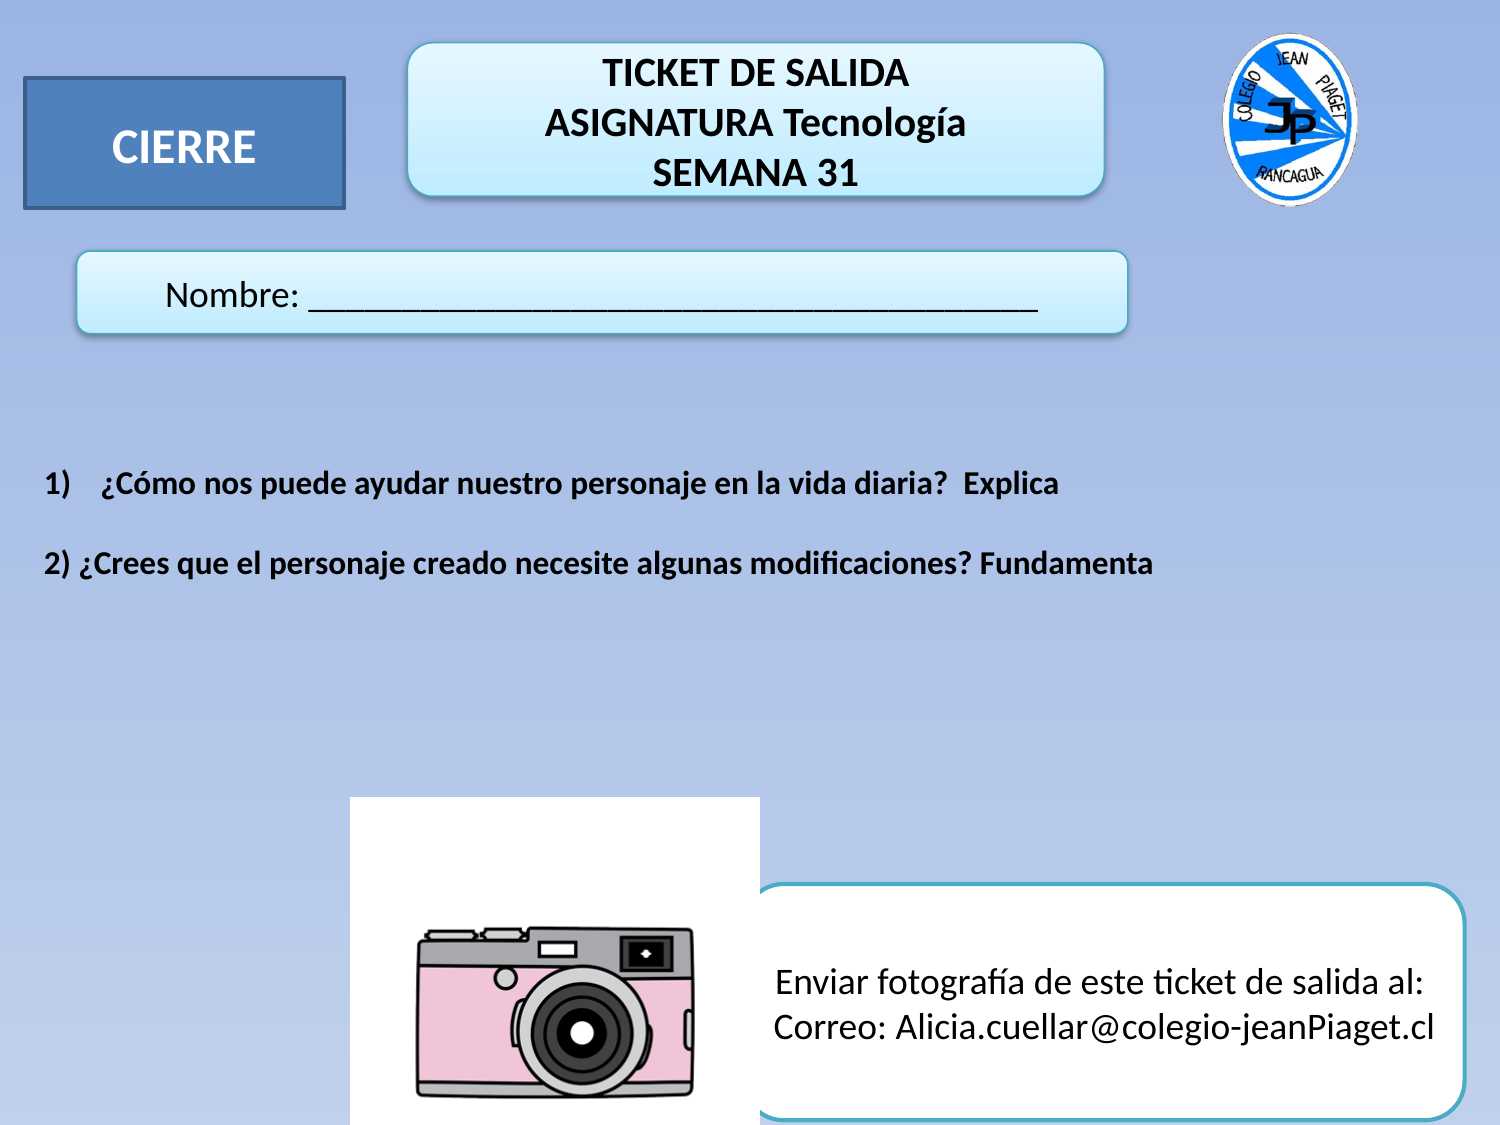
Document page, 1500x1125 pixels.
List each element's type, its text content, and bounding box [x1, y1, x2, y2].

text_box TICKET DE SALIDA ASIGNATURA Tecnología SEMANA 31 [406, 41, 1106, 198]
text_box Enviar fotografía de este ticket de salida al: Correo: Alicia.cuellar@colegio-jeanPiaget.cl [764, 881, 1467, 1123]
text_box ¿Cómo nos puede ayudar nuestro personaje en la vida diaria? Explica 2) ¿Crees que el personaje creado necesite algunas modificaciones? Fundamenta [29, 454, 1294, 714]
picture [349, 797, 760, 1125]
text_box CIERRE [23, 76, 346, 210]
picture [1189, 30, 1397, 209]
text_box Nombre: _______________________________________ [75, 250, 1129, 335]
